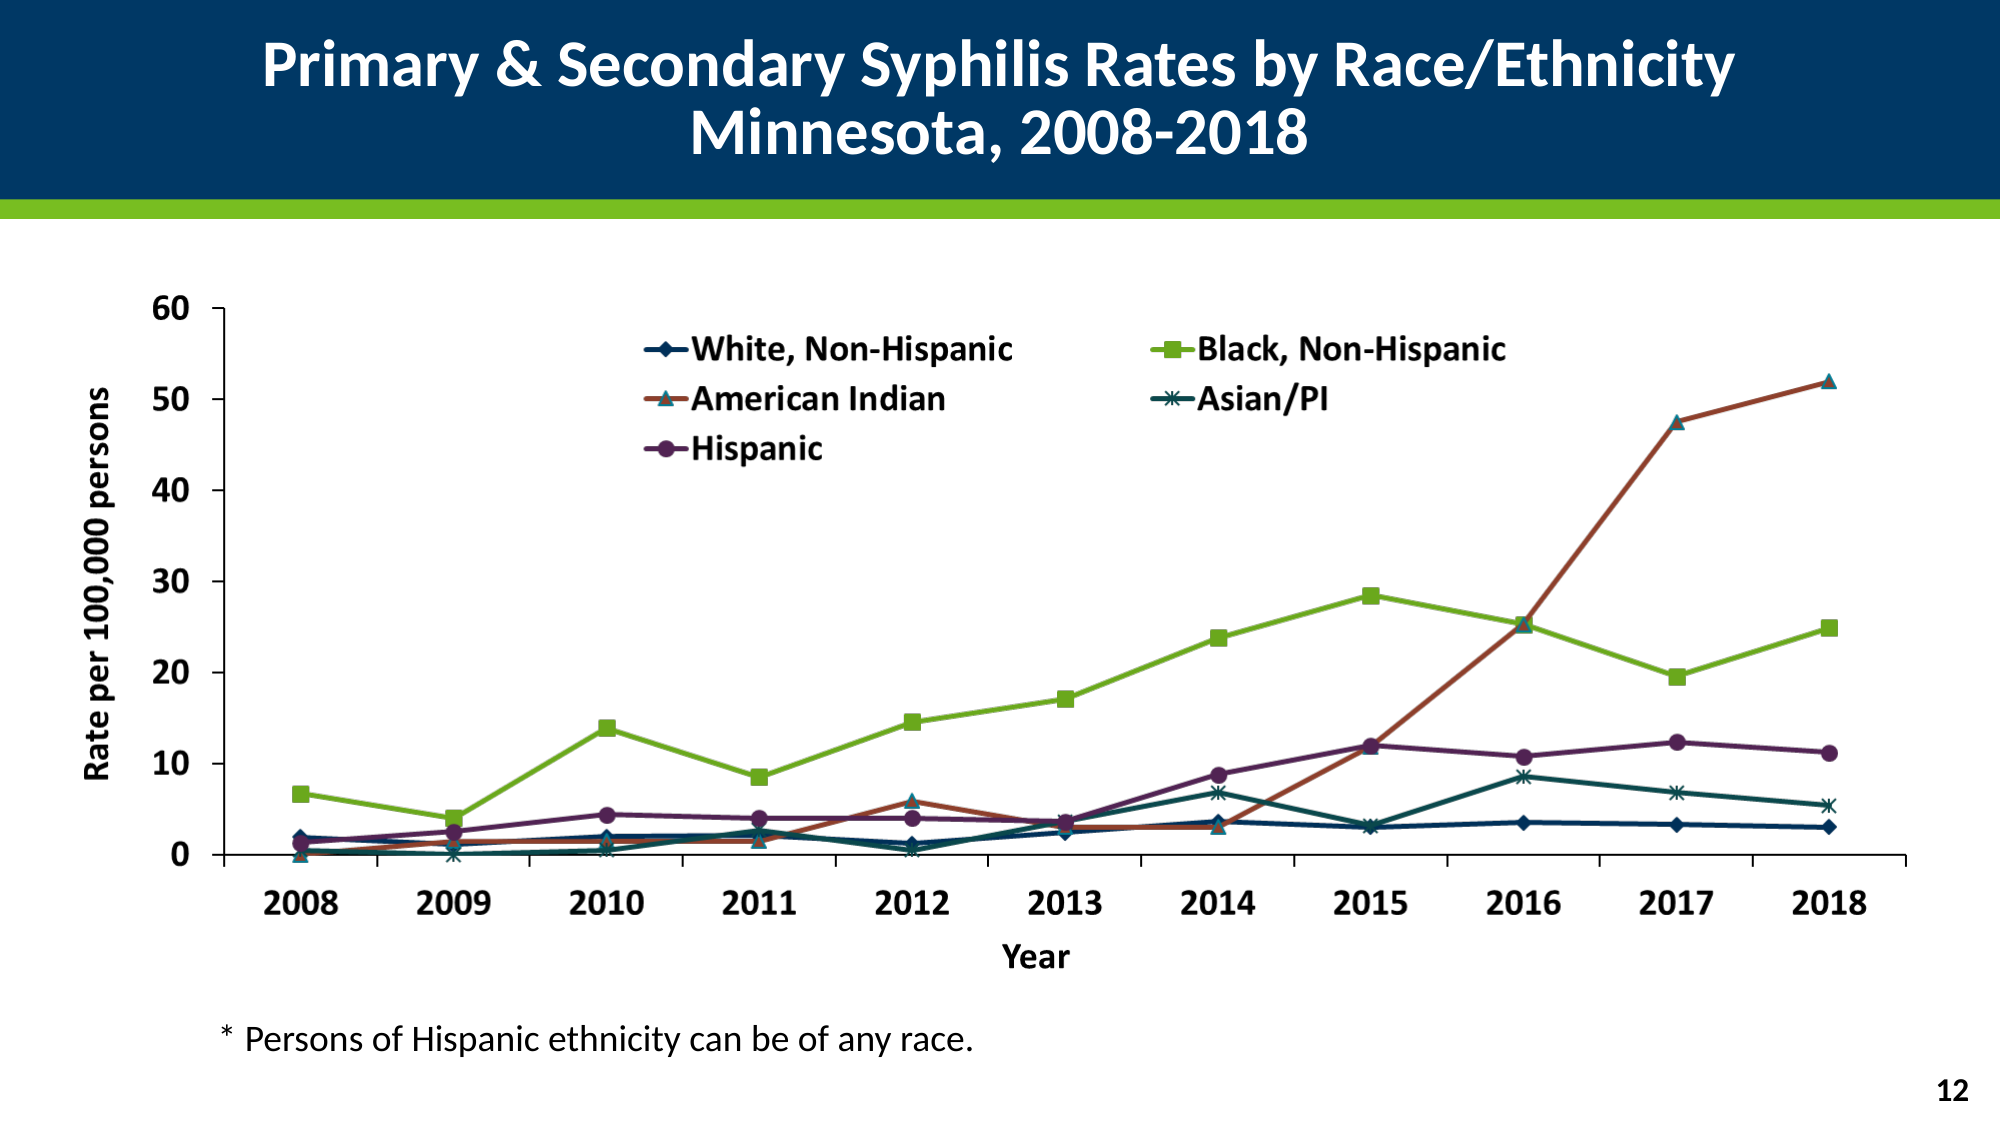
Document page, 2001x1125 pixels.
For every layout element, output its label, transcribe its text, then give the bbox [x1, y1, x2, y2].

title Primary & Secondary Syphilis Rates by Race/Ethnicity Minnesota, 2008-2018 [137, 24, 1863, 175]
text_box * Persons of Hispanic ethnicity can be of any race. [202, 1001, 1516, 1068]
picture [48, 285, 1952, 1001]
slide_number 12 [1744, 1057, 1984, 1118]
